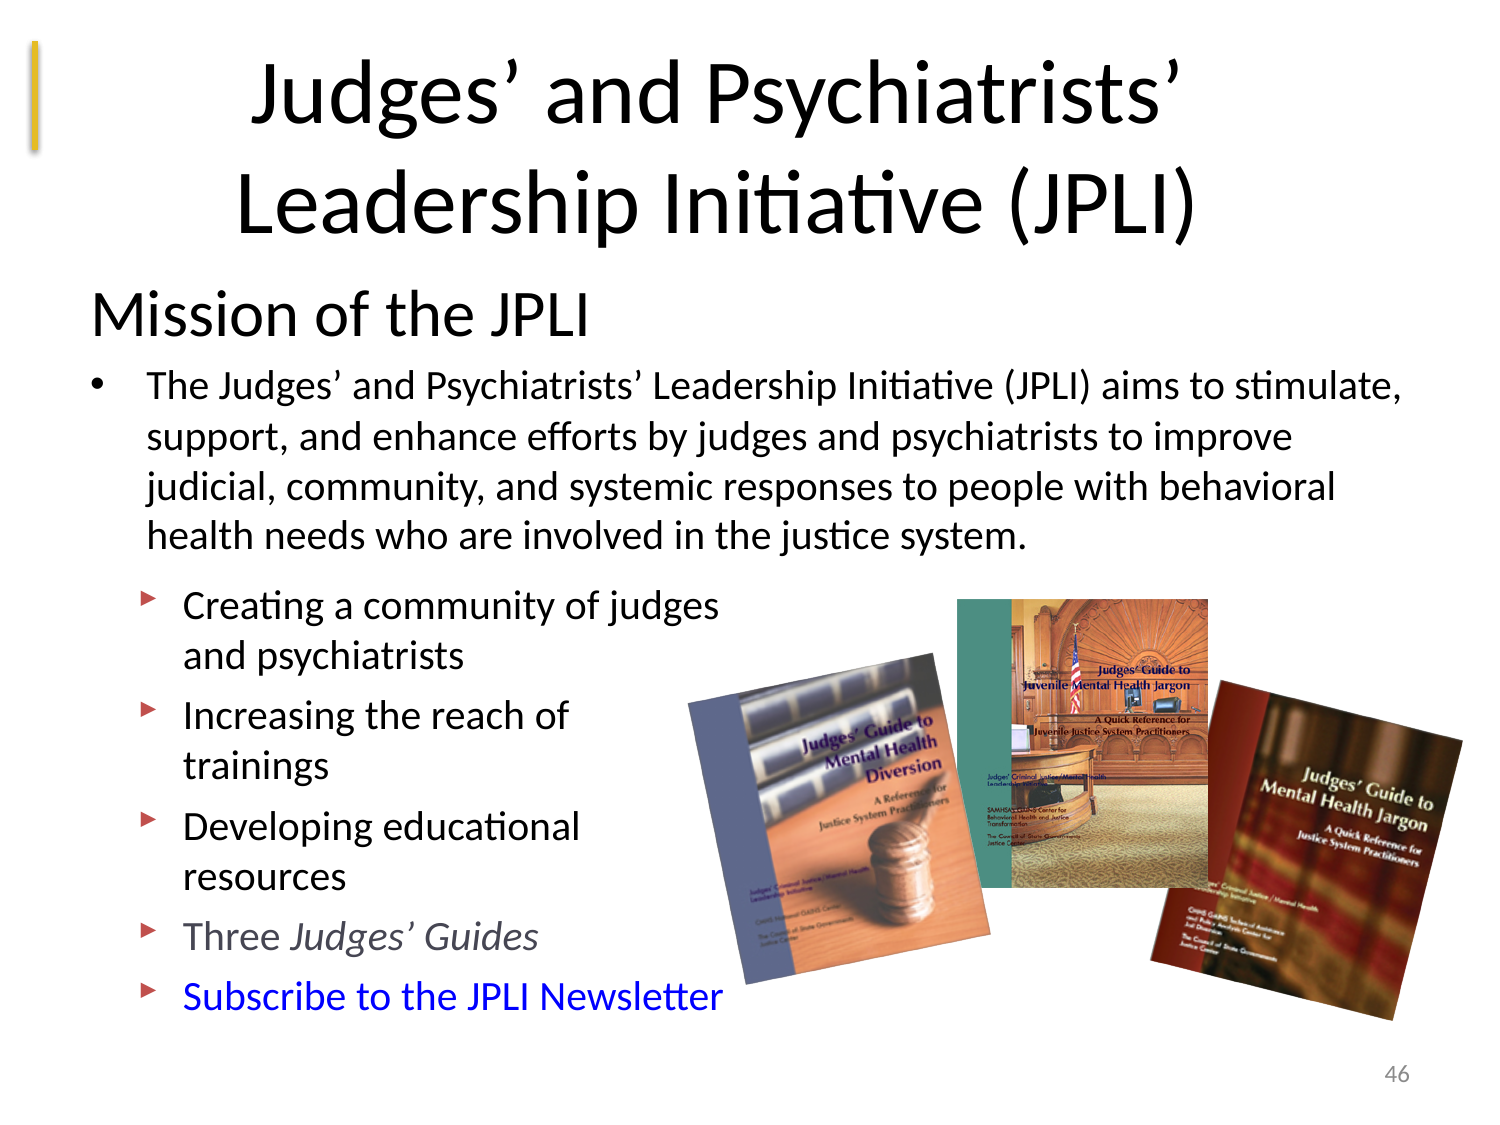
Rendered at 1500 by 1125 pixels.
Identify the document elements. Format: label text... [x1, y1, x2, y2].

list Mission of the JPLI The Judges’ and Psychiatrists’ Leadership Initiative (JPLI) aims to stimulate, support, and enhance efforts by judges and psychiatrists to improve judicial, community, and systemic responses to people with behavioral health needs who are involved in the justice system. [75, 262, 1425, 1043]
picture [688, 599, 1462, 1020]
title Judges’ and Psychiatrists’ Leadership Initiative (JPLI) [43, 24, 1394, 188]
text_box Creating a community of judges and psychiatrists Increasing the reach of trainings Developing educational resources Three Judges’ Guides Subscribe to the JPLI Newsletter [78, 570, 742, 920]
slide_number 46 [1074, 1042, 1425, 1103]
